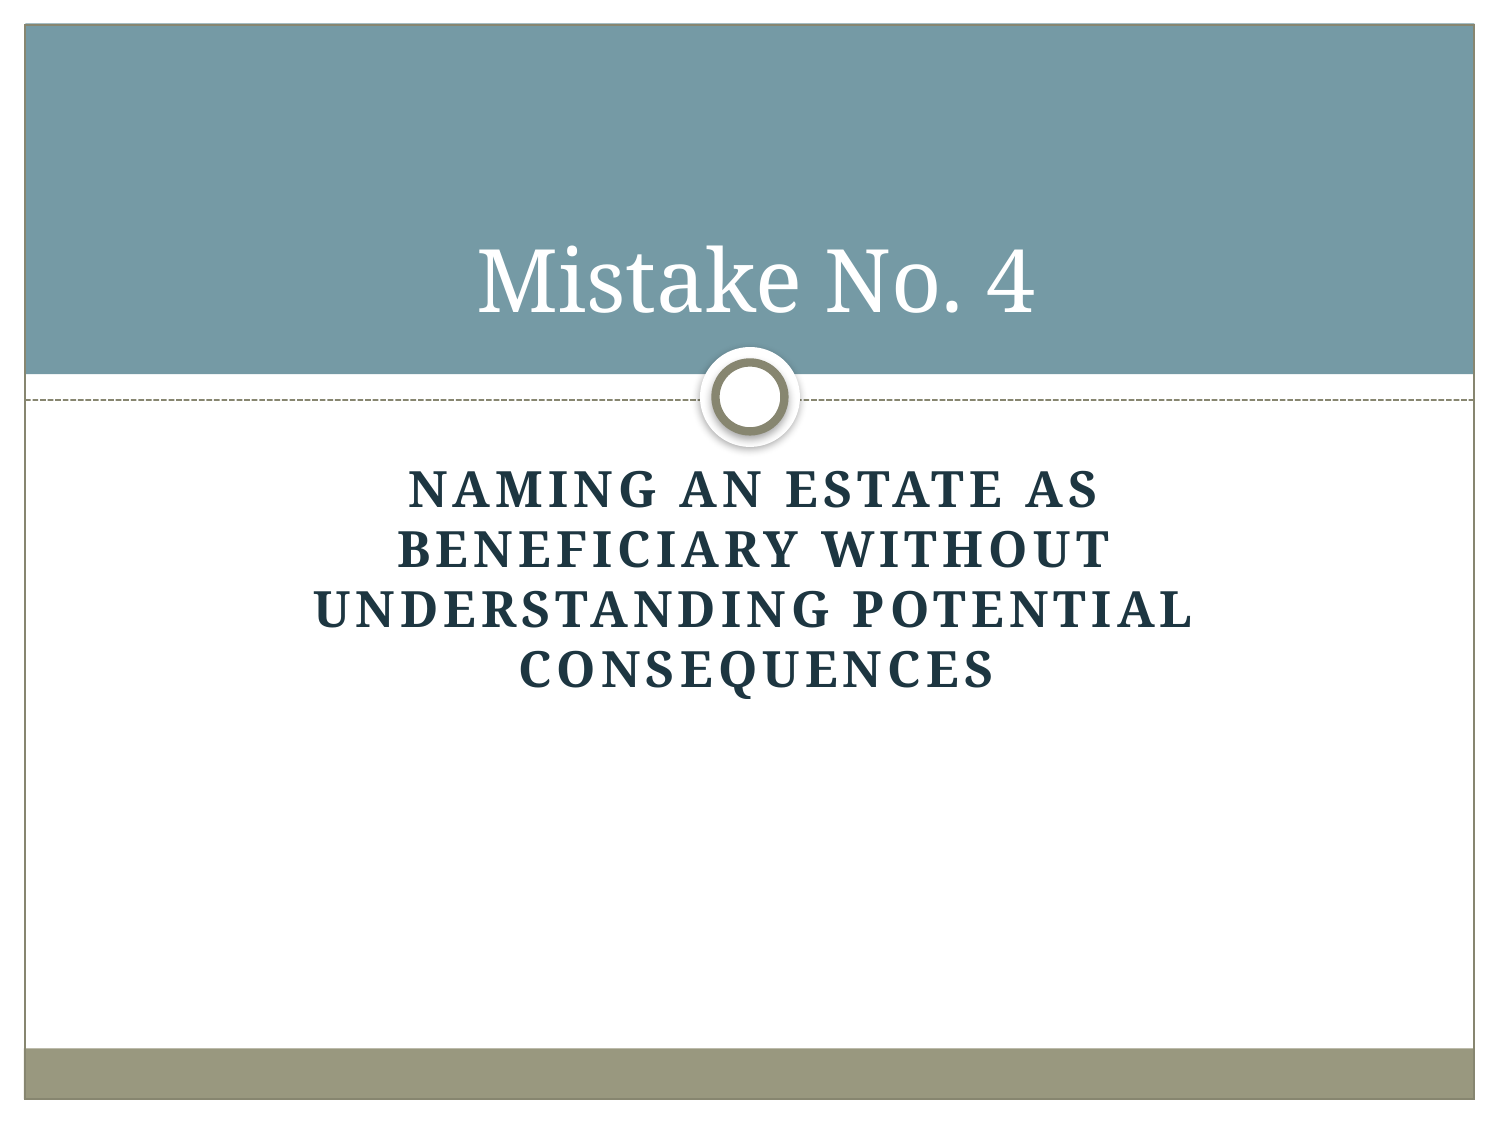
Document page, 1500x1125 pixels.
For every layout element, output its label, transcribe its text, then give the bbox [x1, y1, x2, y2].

list Naming an estate as beneficiary without understanding potential consequences [224, 450, 1288, 725]
title Mistake No. 4 [118, 87, 1394, 338]
footer [50, 1051, 638, 1112]
